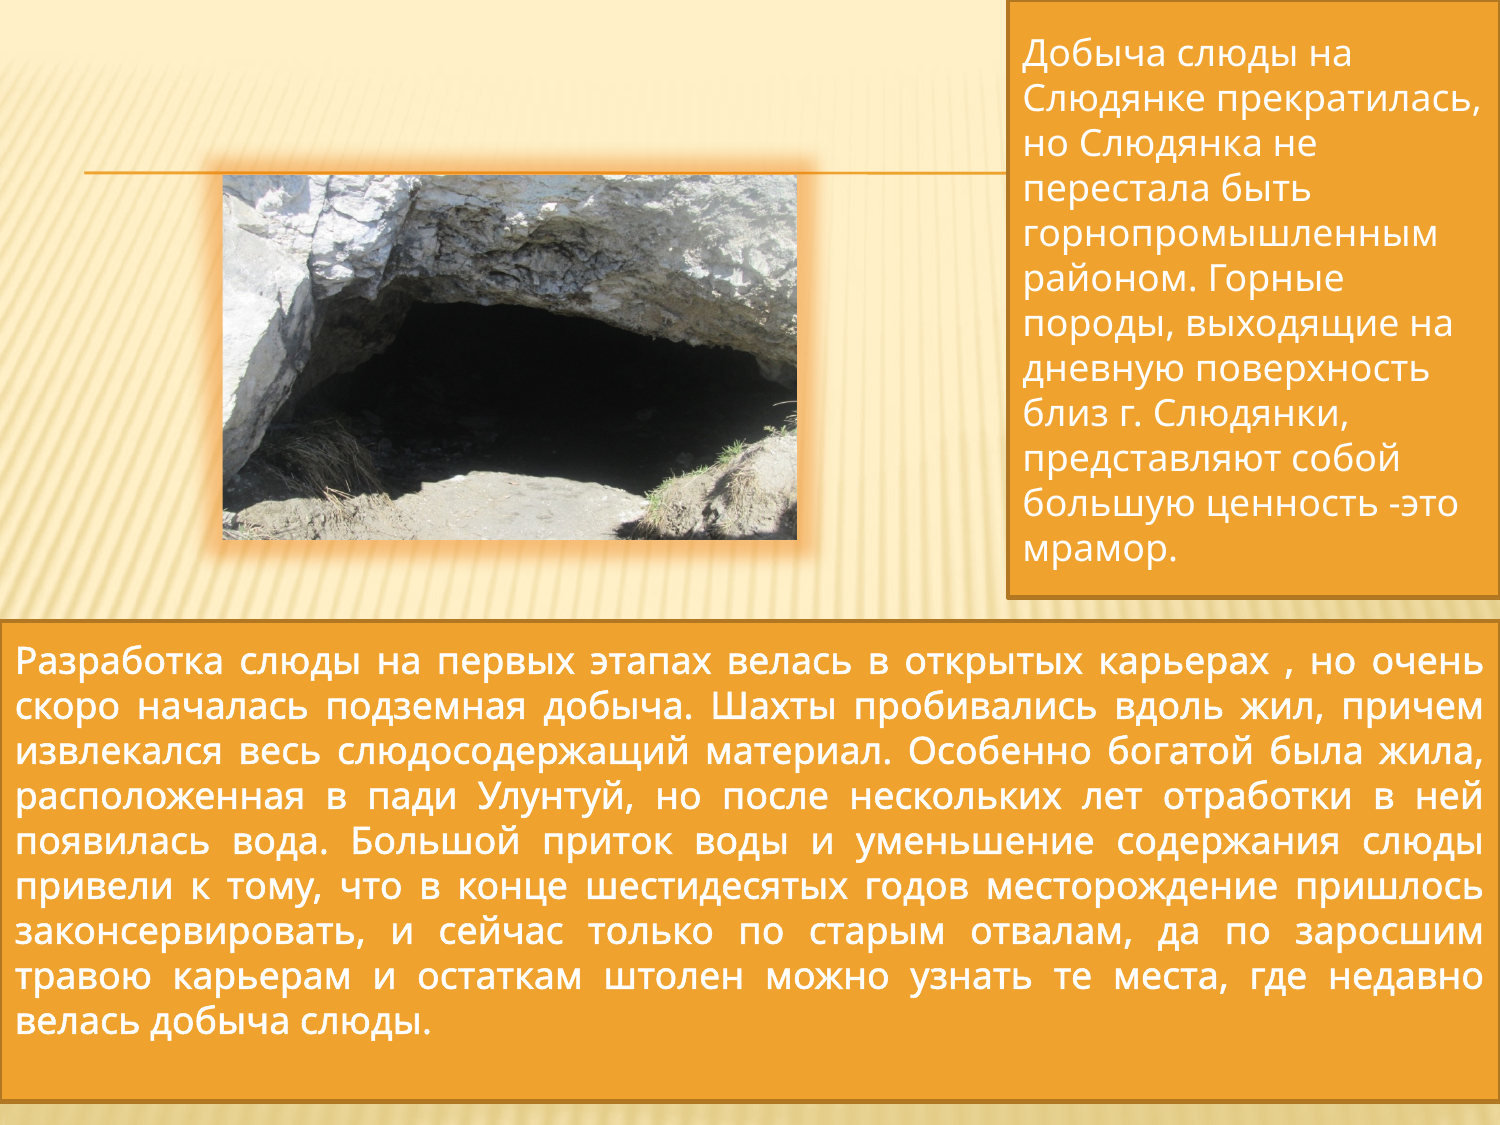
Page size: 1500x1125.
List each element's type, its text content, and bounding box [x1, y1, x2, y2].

text_box Разработка слюды на первых этапах велась в открытых карьерах , но очень скоро началась подземная добыча. Шахты пробивались вдоль жил, причем извлекался весь слюдосодержащий материал. Особенно богатой была жила, расположенная в пади Улунтуй, но после нескольких лет отработки в ней появилась вода. Большой приток воды и уменьшение содержания слюды привели к тому, что в конце шестидесятых годов месторождение пришлось законсервировать, и сейчас только по старым отвалам, да по заросшим травою карьерам и остаткам штолен можно узнать те места, где недавно велась добыча слюды. [0, 619, 1500, 1104]
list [222, 175, 798, 540]
text_box Добыча слюды на Слюдянке прекратилась, но Слюдянка не перестала быть горнопромышленным районом. Горные породы, выходящие на дневную поверхность близ г. Слюдянки, представляют собой большую ценность -это мрамор. [1006, 0, 1500, 600]
